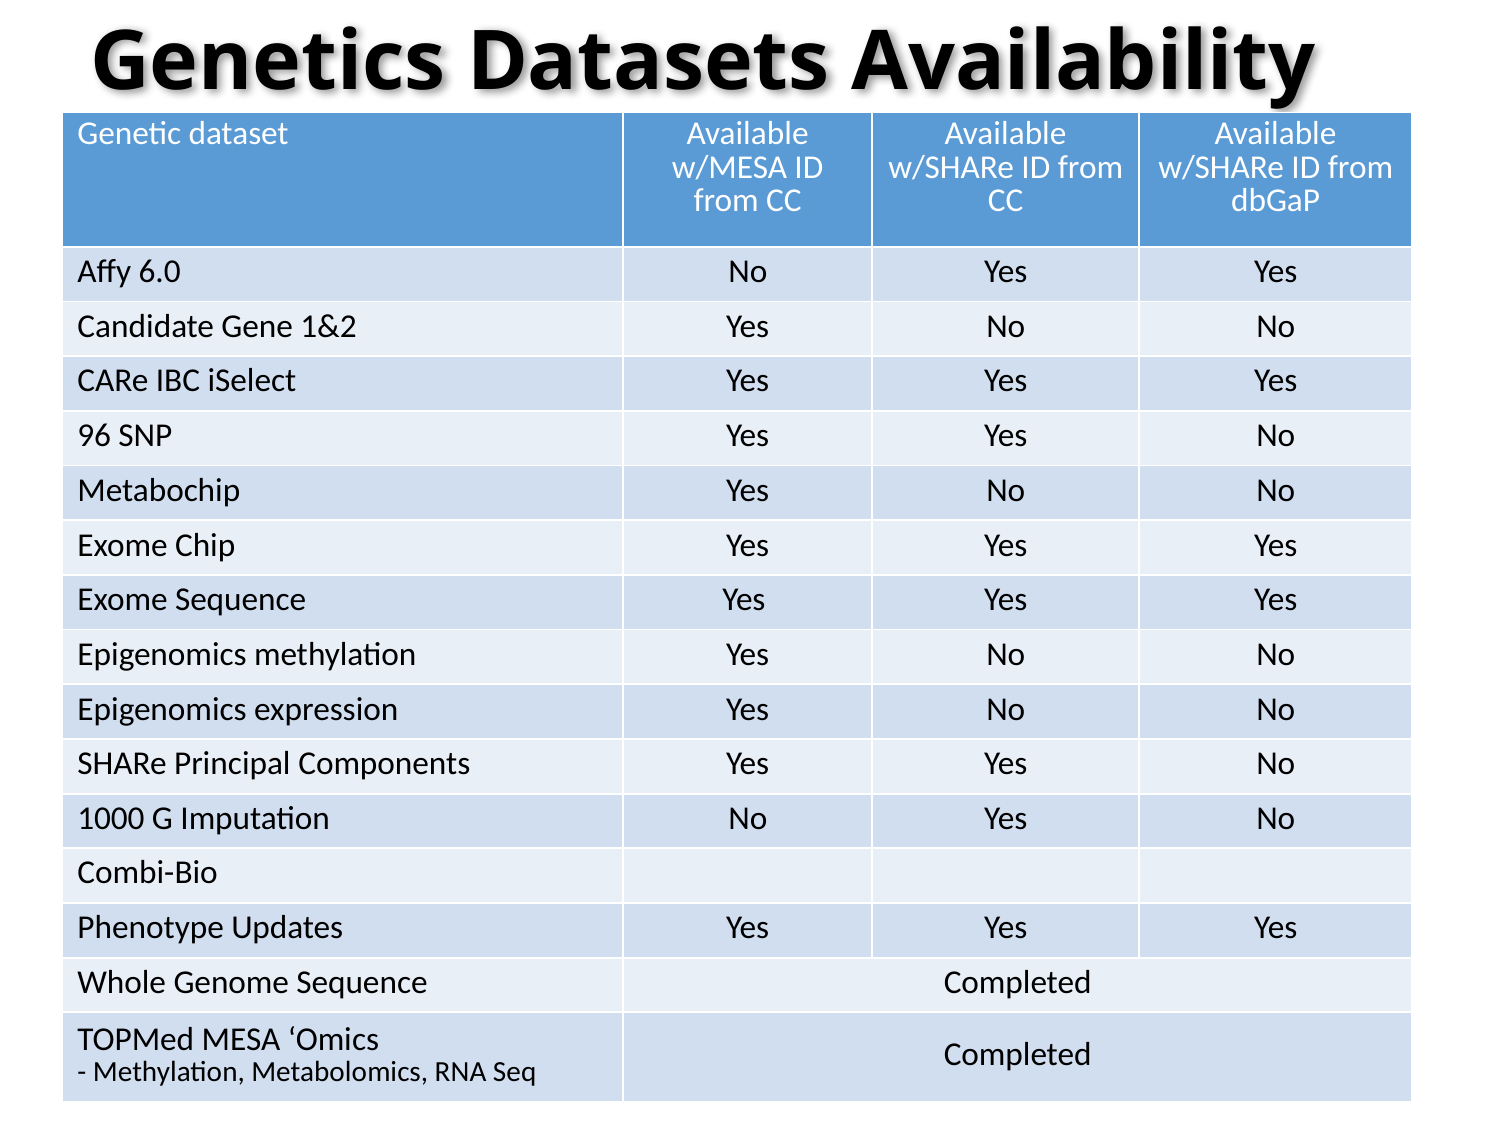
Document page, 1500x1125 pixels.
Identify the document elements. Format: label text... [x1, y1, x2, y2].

table_cell No [624, 248, 871, 301]
table_cell No [873, 630, 1138, 683]
table_cell Yes [873, 521, 1138, 574]
table_cell Yes [873, 412, 1138, 465]
table_cell 1000 G Imputation [63, 795, 622, 847]
table_cell No [1140, 685, 1411, 738]
table_cell No [1140, 740, 1411, 793]
table_cell Exome Sequence [63, 576, 622, 629]
table_cell [624, 849, 871, 902]
table_cell Yes [624, 685, 871, 738]
table_cell No [1140, 466, 1411, 519]
table_cell Yes [1140, 248, 1411, 301]
table_header Available w/MESA ID from CC [624, 113, 871, 246]
table_cell Combi-Bio [63, 849, 622, 902]
table_cell Yes [1140, 357, 1411, 410]
table_cell Completed [624, 1013, 1411, 1101]
table_cell No [873, 466, 1138, 519]
table_header Available w/SHARe ID from CC [873, 113, 1138, 246]
table_cell SHARe Principal Components [63, 740, 622, 793]
table_cell Candidate Gene 1&2 [63, 302, 622, 355]
table_header Genetic dataset [63, 113, 622, 246]
table_cell Yes [624, 740, 871, 793]
table_cell Yes [873, 248, 1138, 301]
table_cell Yes [624, 302, 871, 355]
table_cell [873, 849, 1138, 902]
table_cell Yes [873, 904, 1138, 957]
table_cell Yes [624, 412, 871, 465]
table_cell Yes [1140, 521, 1411, 574]
table_cell Yes [624, 357, 871, 410]
table_cell TOPMed MESA ‘Omics - Methylation, Metabolomics, RNA Seq [63, 1013, 622, 1101]
table_cell [1140, 849, 1411, 902]
table_cell No [873, 302, 1138, 355]
table_cell Completed [624, 959, 1411, 1011]
table_cell 96 SNP [63, 412, 622, 465]
table_cell No [1140, 795, 1411, 847]
table_cell Yes [624, 630, 871, 683]
table_cell Phenotype Updates [63, 904, 622, 957]
table_cell No [873, 685, 1138, 738]
table_header Available w/SHARe ID from dbGaP [1140, 113, 1411, 246]
table_cell Yes [1140, 904, 1411, 957]
table_cell CARe IBC iSelect [63, 357, 622, 410]
table_cell Yes [624, 466, 871, 519]
table_cell Yes [1140, 576, 1411, 629]
table_cell Affy 6.0 [63, 248, 622, 301]
title Genetics Datasets Availability [75, 1, 1425, 125]
table_cell No [1140, 630, 1411, 683]
table_cell Metabochip [63, 466, 622, 519]
table_cell Epigenomics methylation [63, 630, 622, 683]
table_cell Exome Chip [63, 521, 622, 574]
table_cell Yes [873, 740, 1138, 793]
table_cell Yes [873, 795, 1138, 847]
table_cell Yes [624, 576, 871, 629]
table_cell No [1140, 302, 1411, 355]
table_cell No [1140, 412, 1411, 465]
table_cell Yes [873, 357, 1138, 410]
table_cell Yes [624, 521, 871, 574]
table_cell Yes [624, 904, 871, 957]
table_cell Epigenomics expression [63, 685, 622, 738]
table_cell Yes [873, 576, 1138, 629]
table_cell No [624, 795, 871, 847]
table_cell Whole Genome Sequence [63, 959, 622, 1011]
